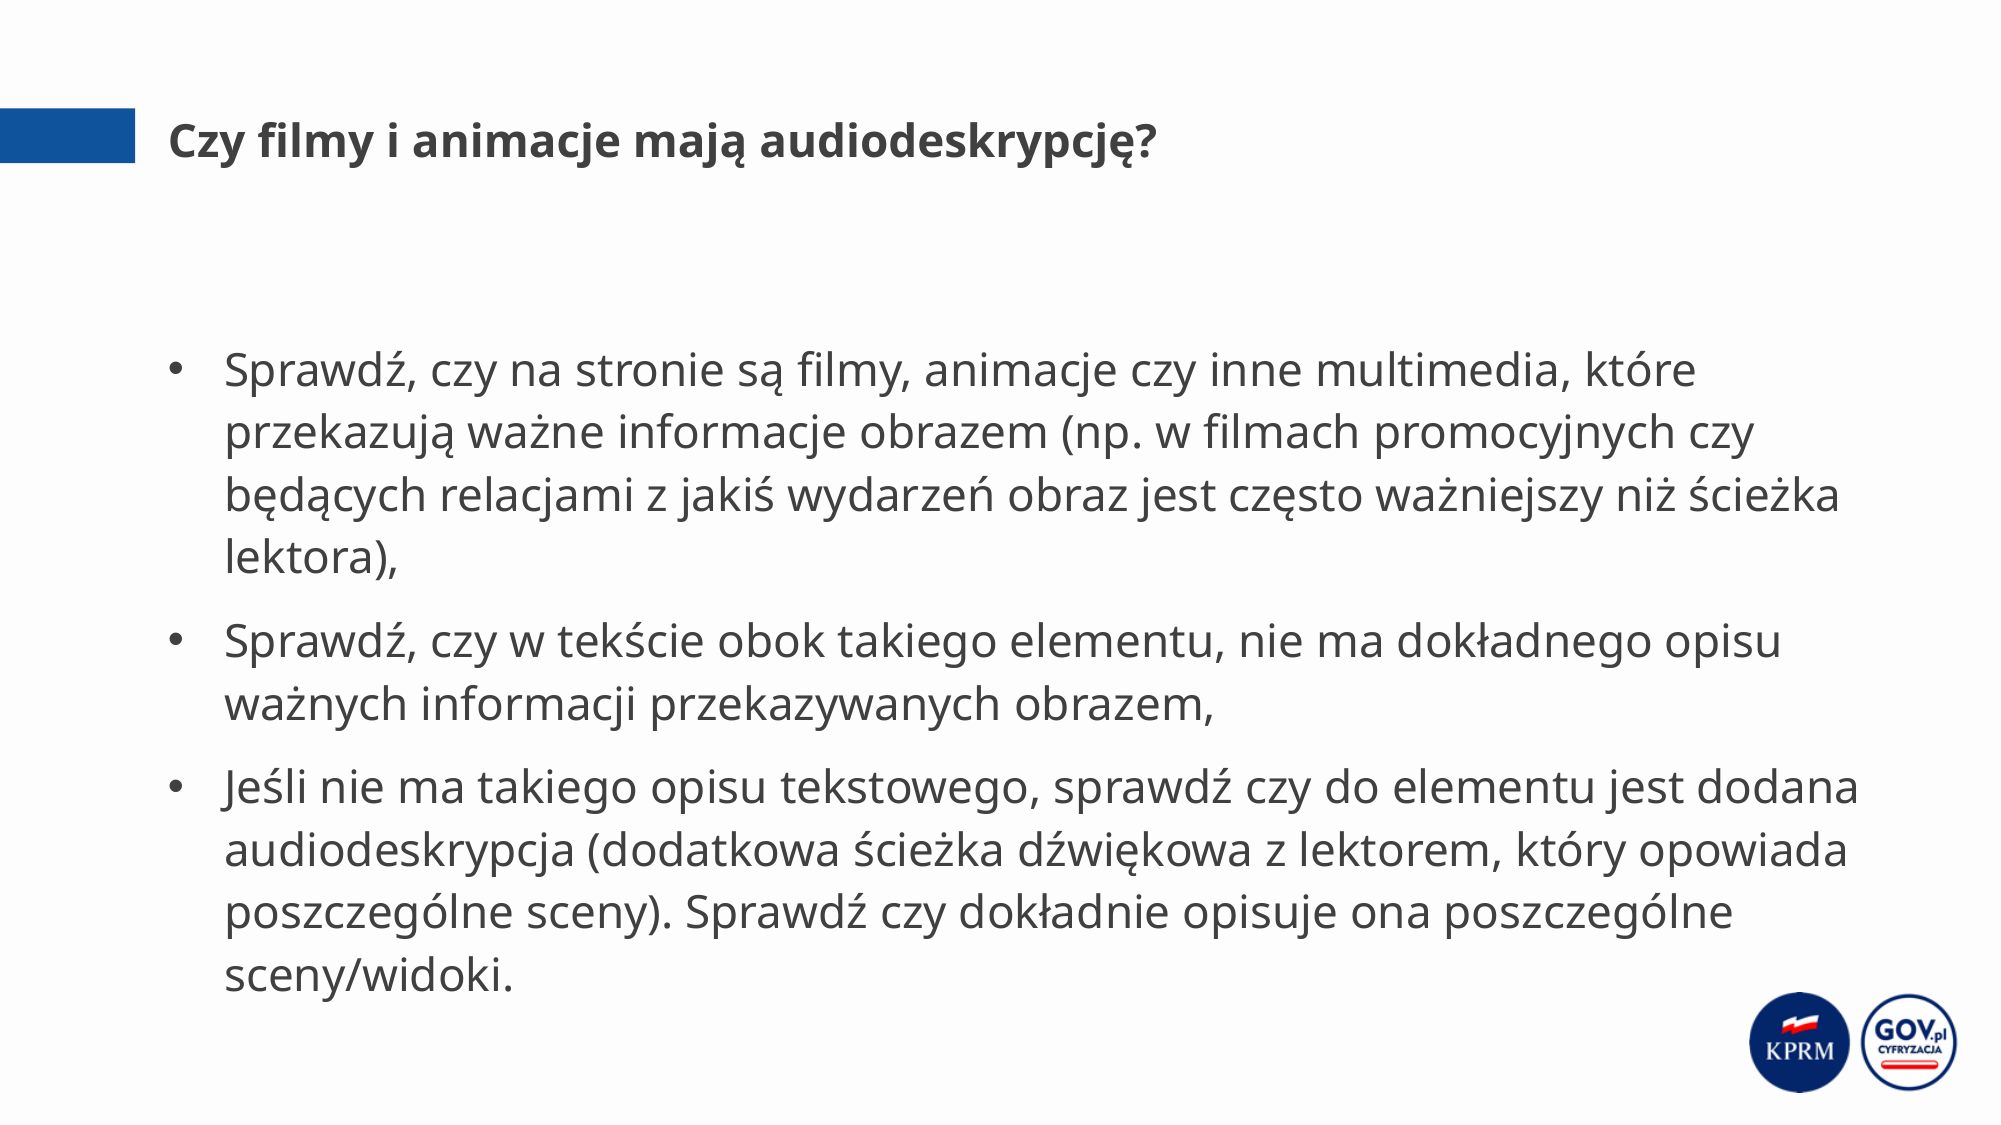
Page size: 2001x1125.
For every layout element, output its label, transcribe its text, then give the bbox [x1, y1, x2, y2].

list Sprawdź, czy na stronie są filmy, animacje czy inne multimedia, które przekazują ważne informacje obrazem (np. w filmach promocyjnych czy będących relacjami z jakiś wydarzeń obraz jest często ważniejszy niż ścieżka lektora), Sprawdź, czy w tekście obok takiego elementu, nie ma dokładnego opisu ważnych informacji przekazywanych obrazem, Jeśli nie ma takiego opisu tekstowego, sprawdź czy do elementu jest dodana audiodeskrypcja (dodatkowa ścieżka dźwiękowa z lektorem, który opowiada poszczególne sceny). Sprawdź czy dokładnie opisuje ona poszczególne sceny/widoki. [152, 325, 1902, 918]
picture [1749, 984, 1967, 1101]
title Czy filmy i animacje mają audiodeskrypcję? [152, 96, 1886, 255]
